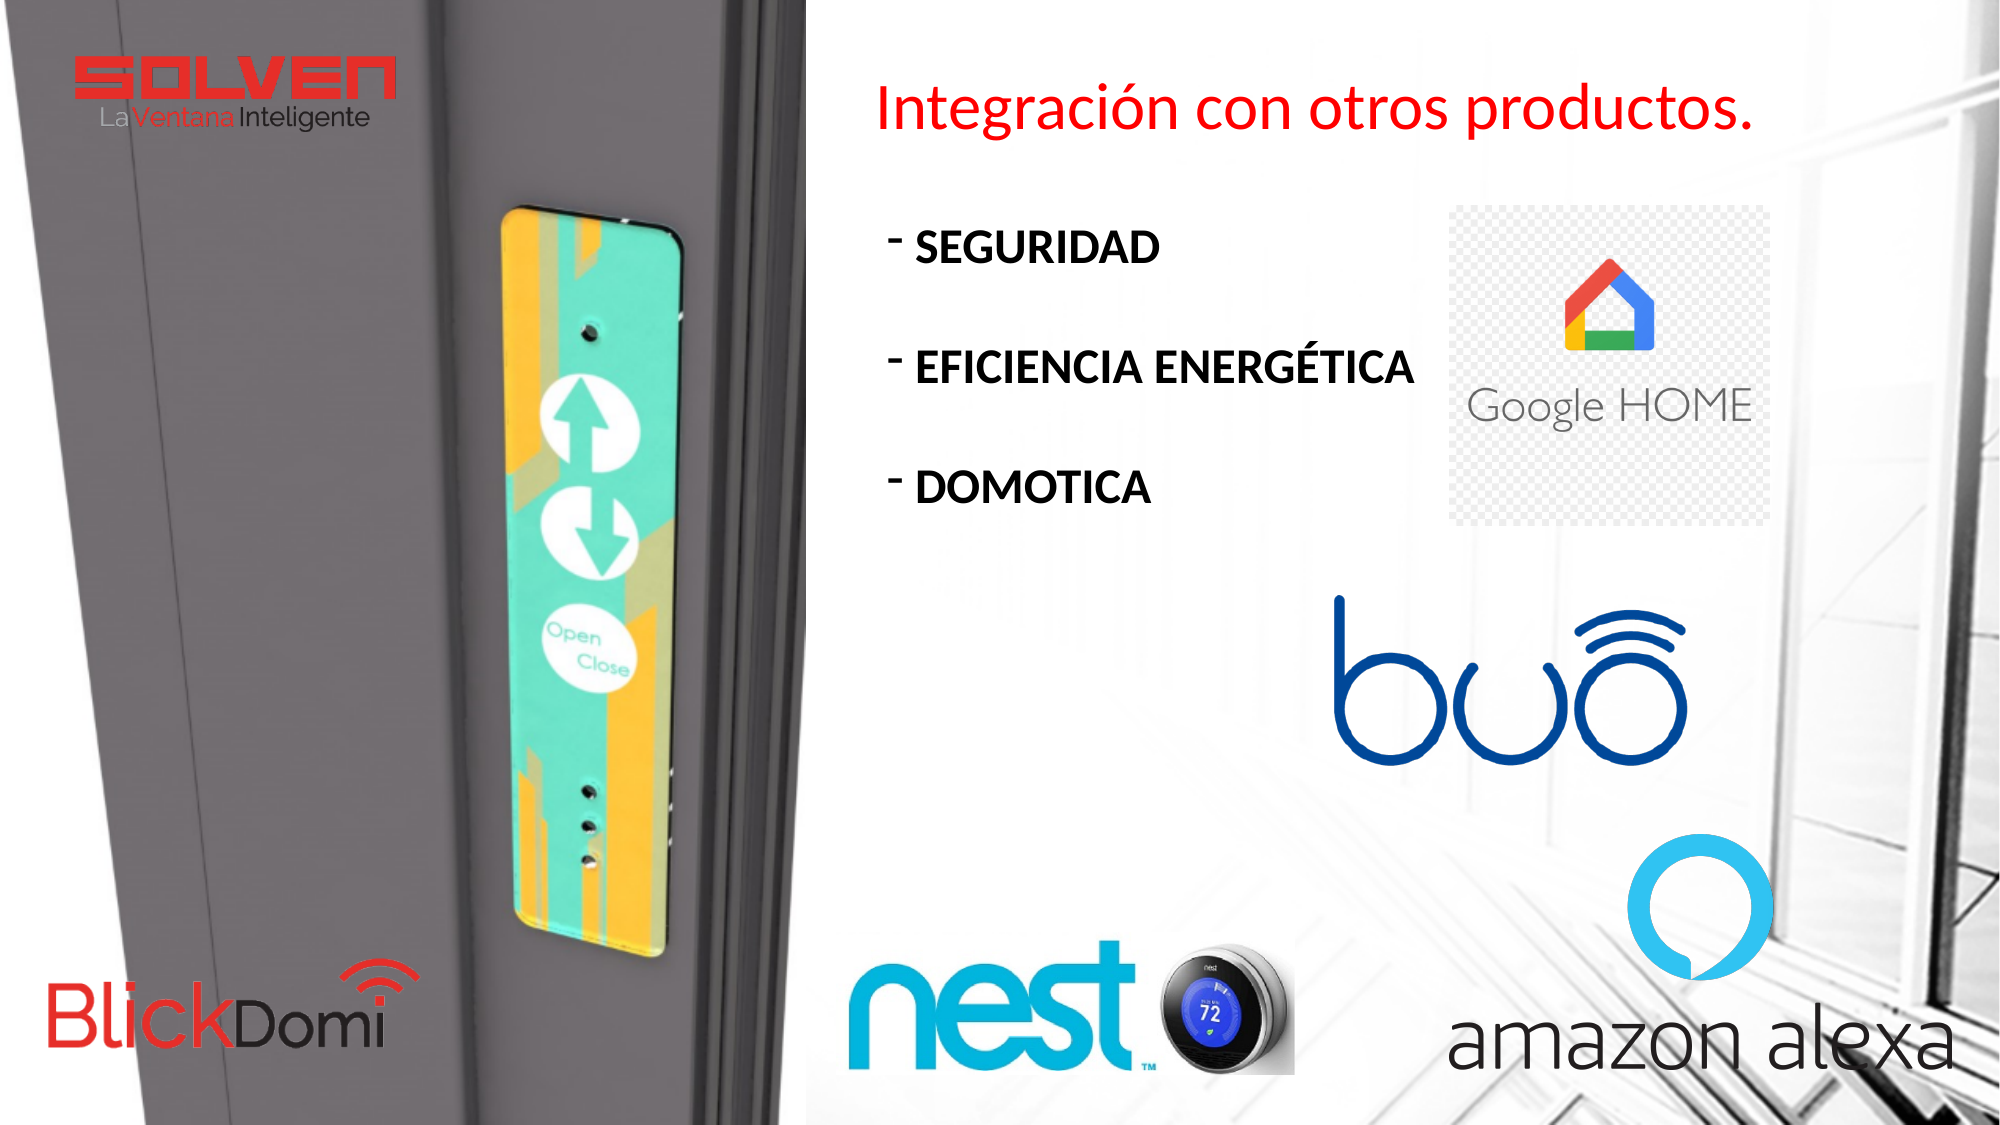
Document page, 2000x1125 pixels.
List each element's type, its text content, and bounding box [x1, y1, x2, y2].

text_box SEGURIDAD EFICIENCIA ENERGÉTICA DOMOTICA [872, 205, 1969, 671]
picture [0, 0, 2000, 1125]
text_box Integración con otros productos. [860, 55, 1947, 190]
